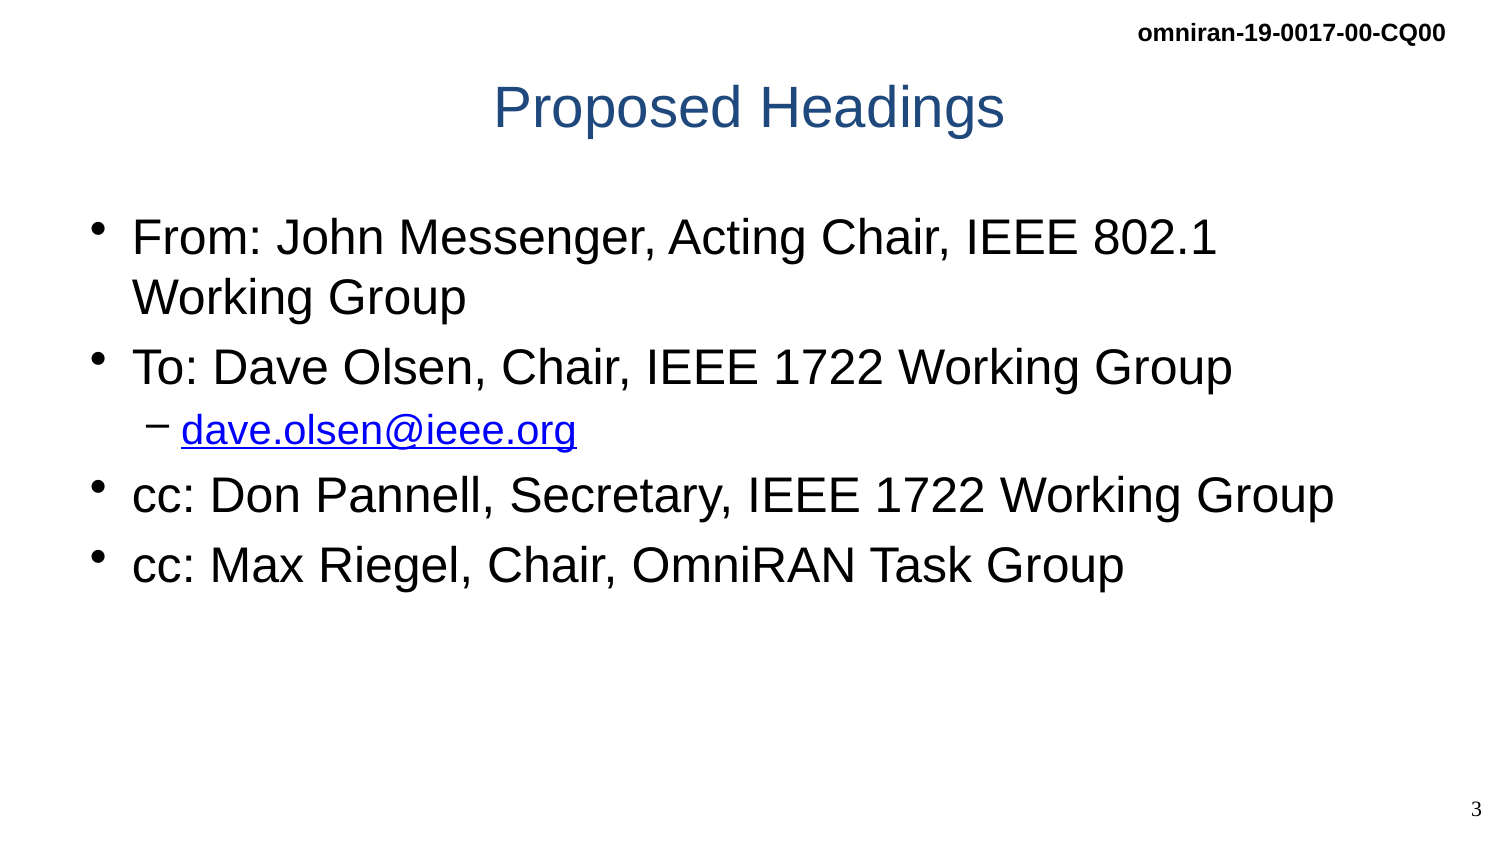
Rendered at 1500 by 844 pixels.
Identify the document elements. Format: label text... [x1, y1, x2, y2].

title Proposed Headings [75, 33, 1425, 175]
list From: John Messenger, Acting Chair, IEEE 802.1 Working Group To: Dave Olsen, Chair, IEEE 1722 Working Group dave.olsen@ieee.org cc: Don Pannell, Secretary, IEEE 1722 Working Group cc: Max Riegel, Chair, OmniRAN Task Group [75, 196, 1425, 777]
